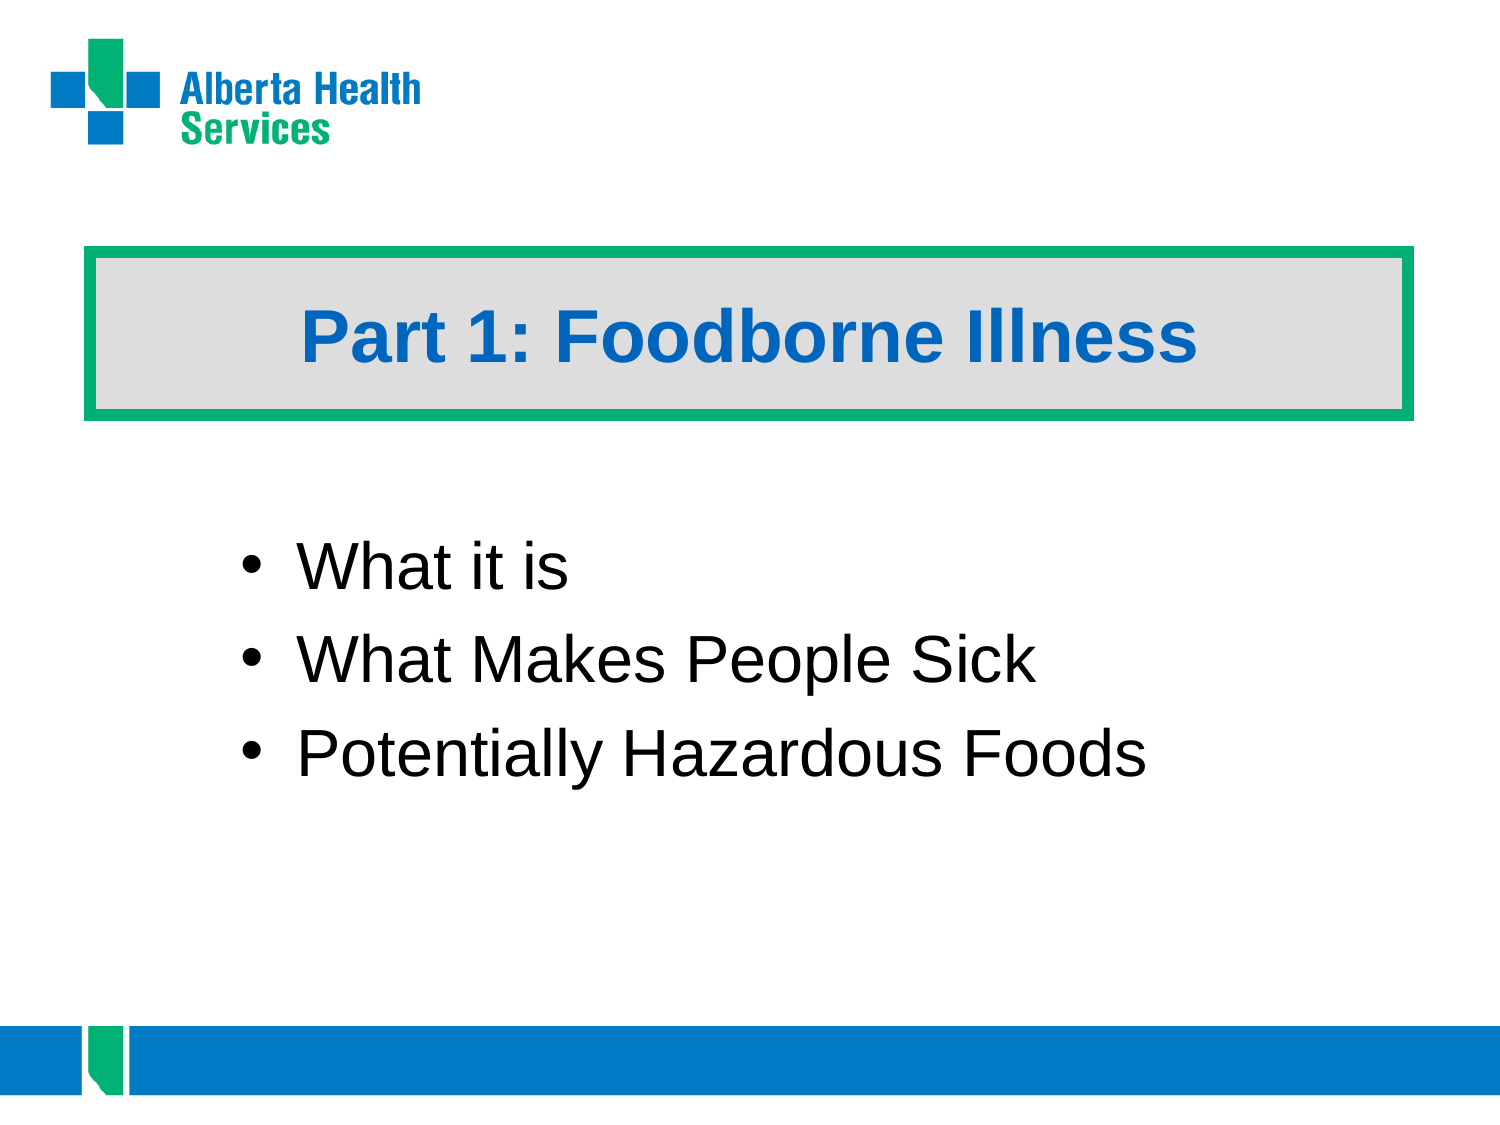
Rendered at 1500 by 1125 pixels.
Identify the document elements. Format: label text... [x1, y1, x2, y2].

picture [0, 21, 1500, 1112]
subtitle What it is What Makes People Sick Potentially Hazardous Foods [224, 514, 1276, 803]
title Part 1: Foodborne Illness [93, 211, 1407, 454]
